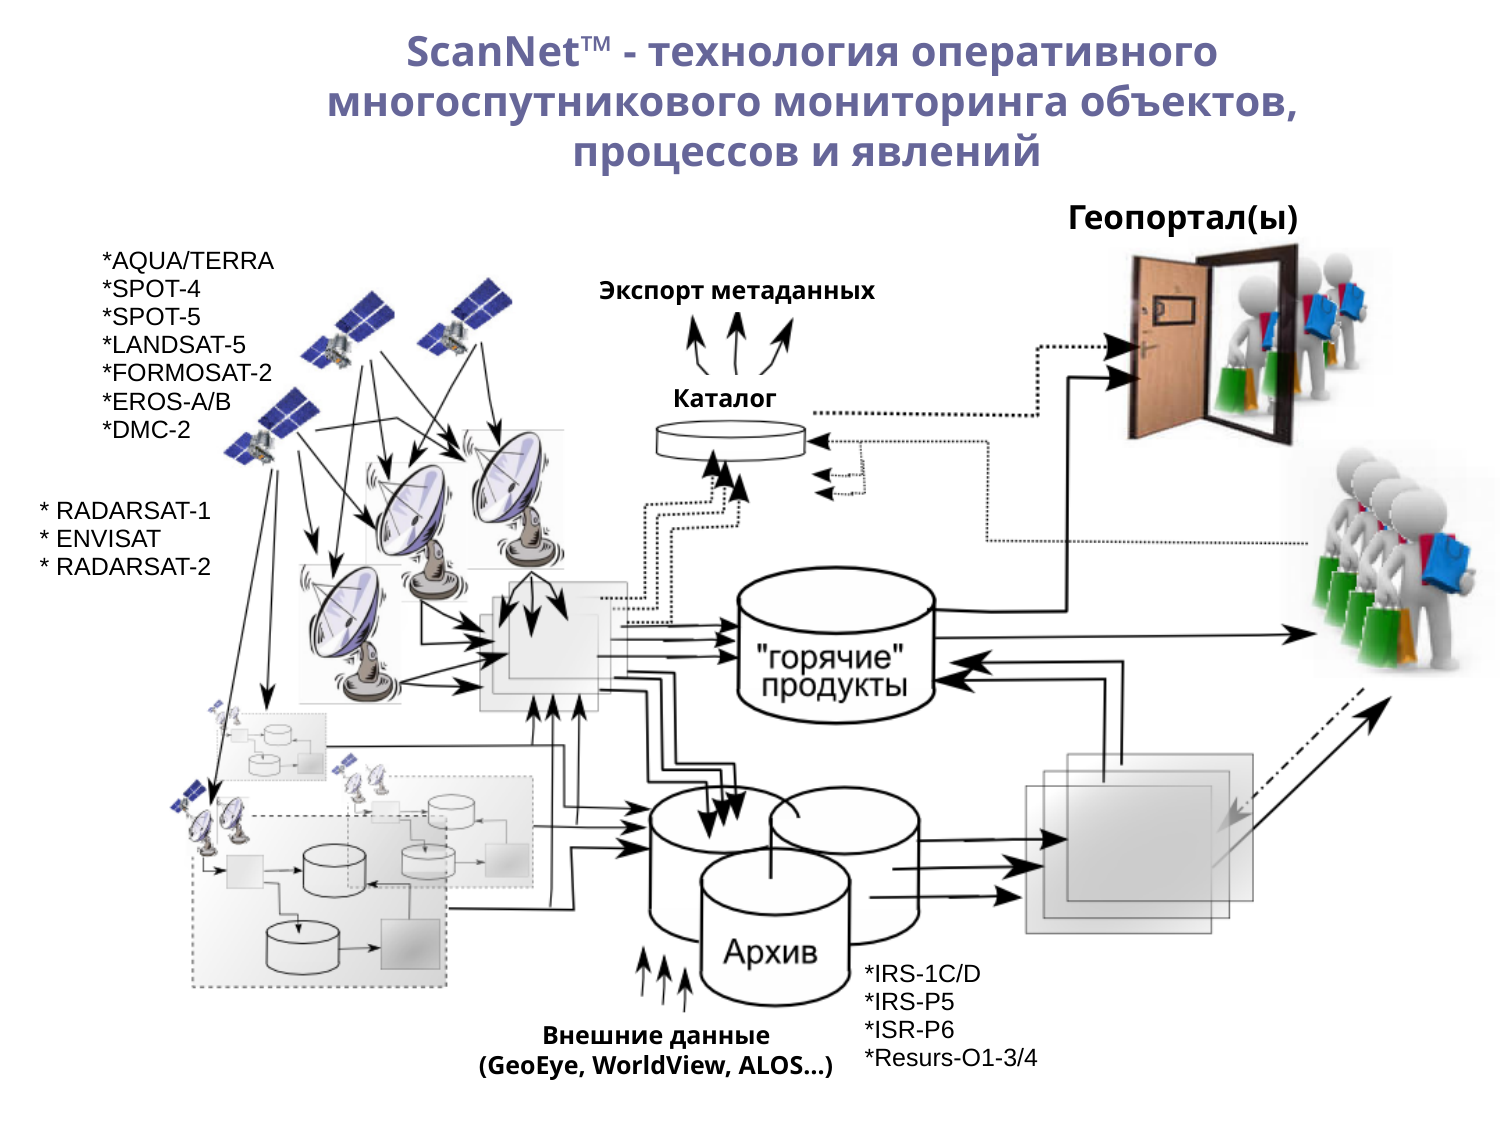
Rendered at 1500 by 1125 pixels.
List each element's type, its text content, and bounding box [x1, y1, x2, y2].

text_box * RADARSAT-1 * ENVISAT * RADARSAT-2 [24, 487, 124, 605]
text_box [124, 187, 1500, 1125]
text_box ScanNet™ - технология оперативного многоспутникового мониторинга объектов, процессов и явлений [300, 16, 1325, 182]
text_box *AQUA/TERRA *SPOT-4 *SPOT-5 *LANDSAT-5 *FORMOSAT-2 *EROS-A/B *DMC-2 [87, 237, 124, 463]
